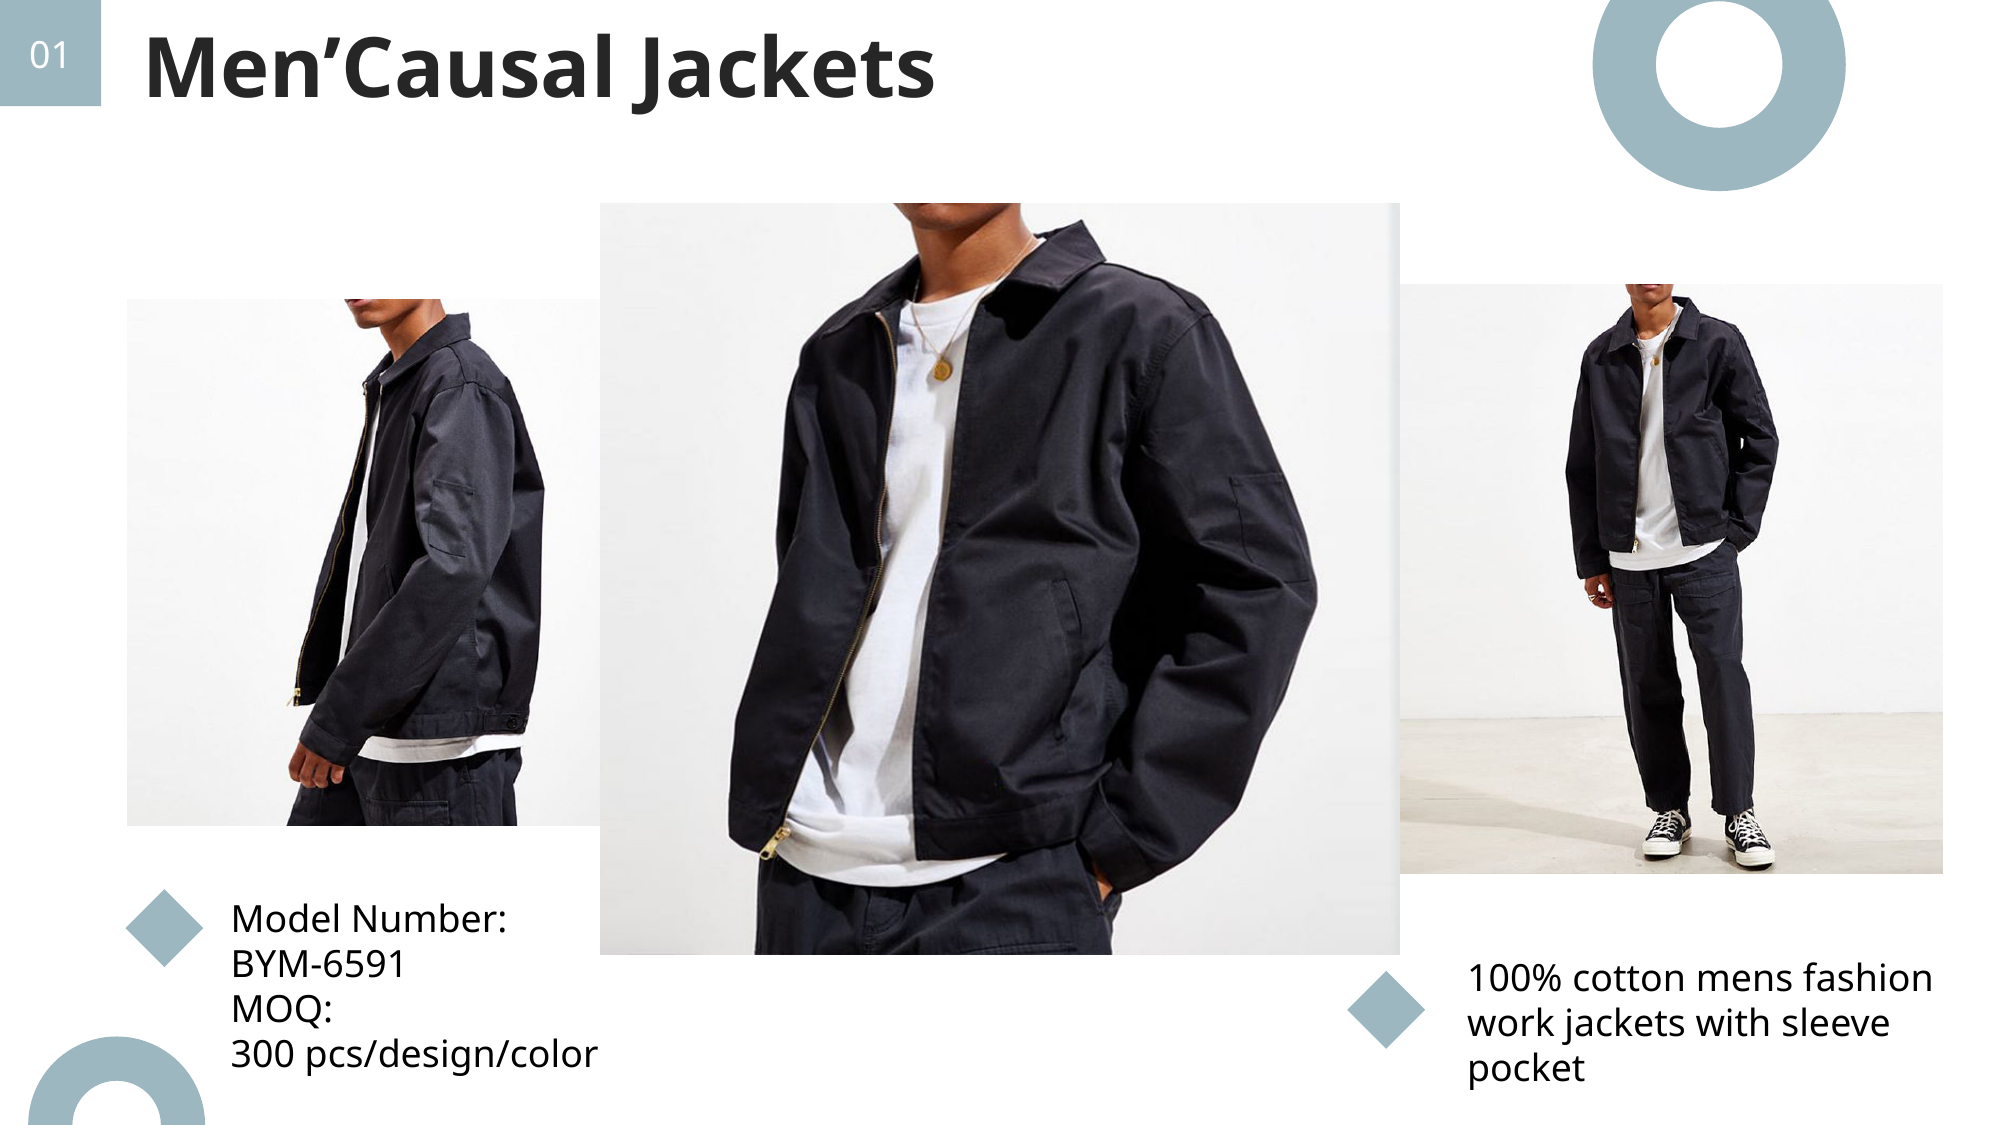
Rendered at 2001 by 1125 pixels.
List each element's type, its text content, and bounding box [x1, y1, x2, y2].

text_box [1591, 0, 1847, 193]
text_box [27, 1035, 207, 1125]
text_box 01 [0, 0, 102, 107]
text_box 100% cotton mens fashion work jackets with sleeve pocket [1452, 947, 1961, 1097]
text_box Model Number: BYM-6591 MOQ: 300 pcs/design/color [215, 887, 633, 1125]
text_box Men’Causal Jackets [127, 6, 1064, 122]
text_box [1344, 967, 1429, 1052]
picture [127, 203, 1943, 955]
text_box [122, 886, 207, 971]
